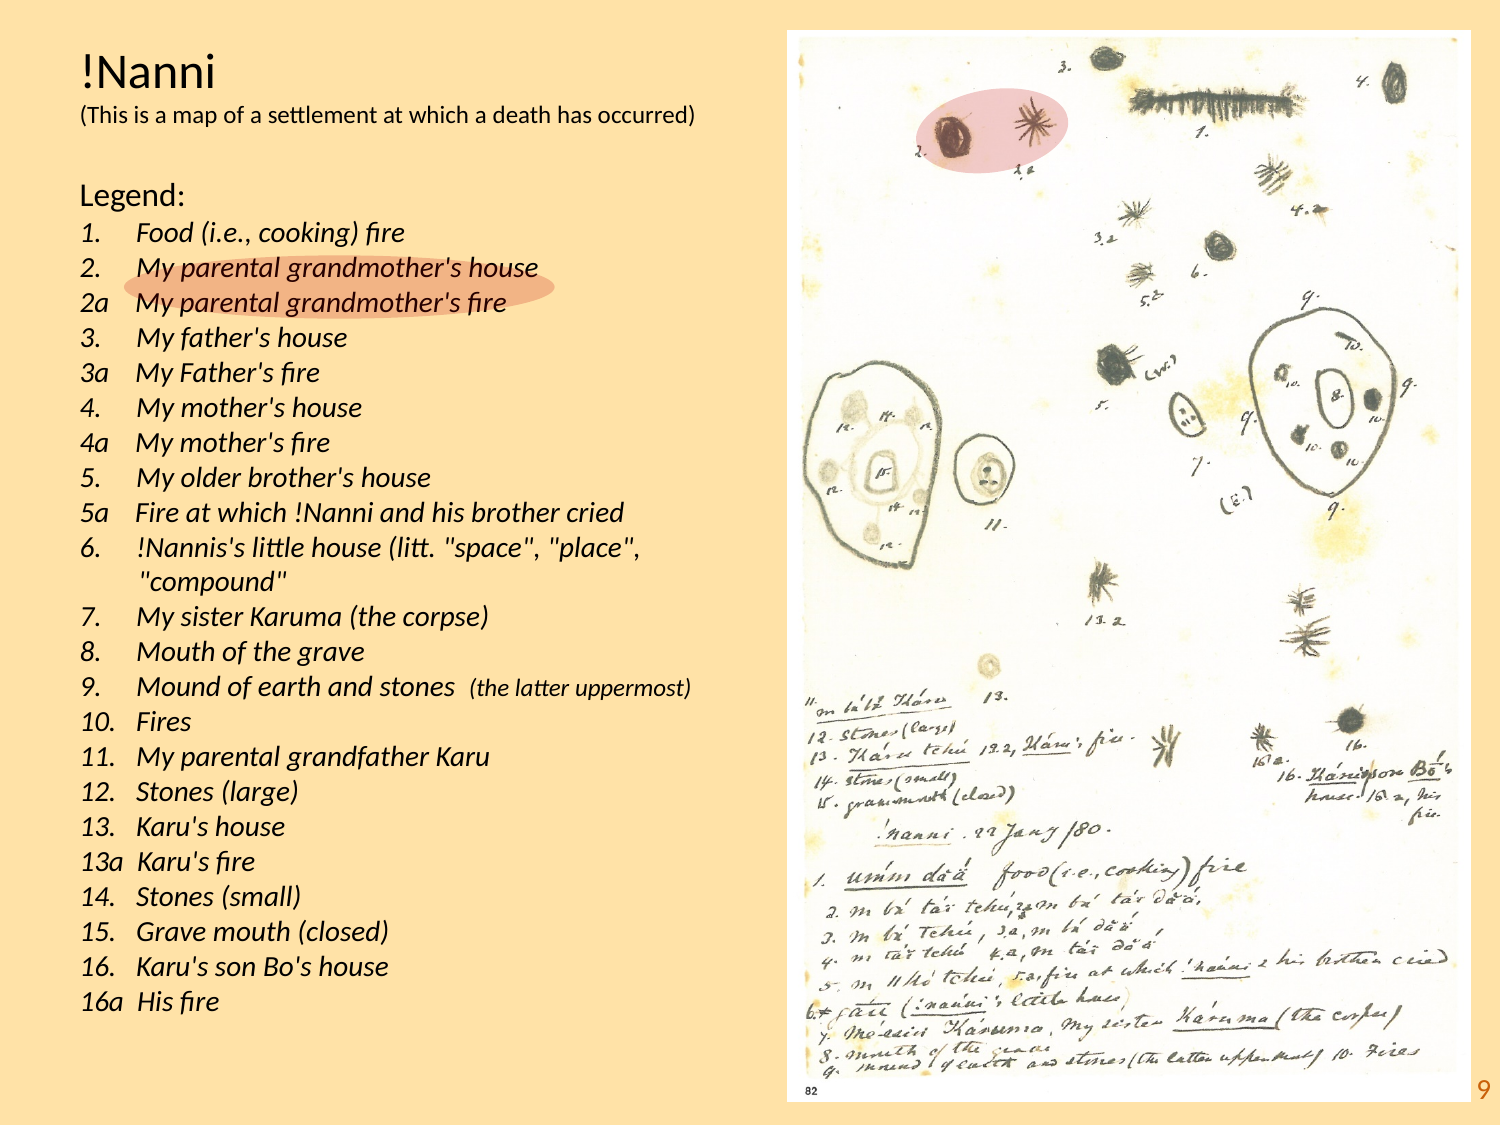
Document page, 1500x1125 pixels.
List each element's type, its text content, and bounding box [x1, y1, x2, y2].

text_box [121, 253, 557, 321]
text_box !Nanni (This is a map of a settlement at which a death has occurred) Legend: Food (i.e., cooking) fire My parental grandmother's house 2a My parental grandmother's fire My father's house 3a My Father's fire My mother's house 4a My mother's fire My older brother's house 5a Fire at which !Nanni and his brother cried !Nannis's little house (litt. "space", "place", "compound" My sister Karuma (the corpse) Mouth of the grave Mound of earth and stones (the latter uppermost) Fires My parental grandfather Karu Stones (large) Karu's house 13a Karu's fire Stones (small) Grave mouth (closed) Karu's son Bo's house 16a His fire [64, 30, 727, 1025]
picture [787, 30, 1471, 1102]
slide_number 9 [1156, 1057, 1500, 1118]
